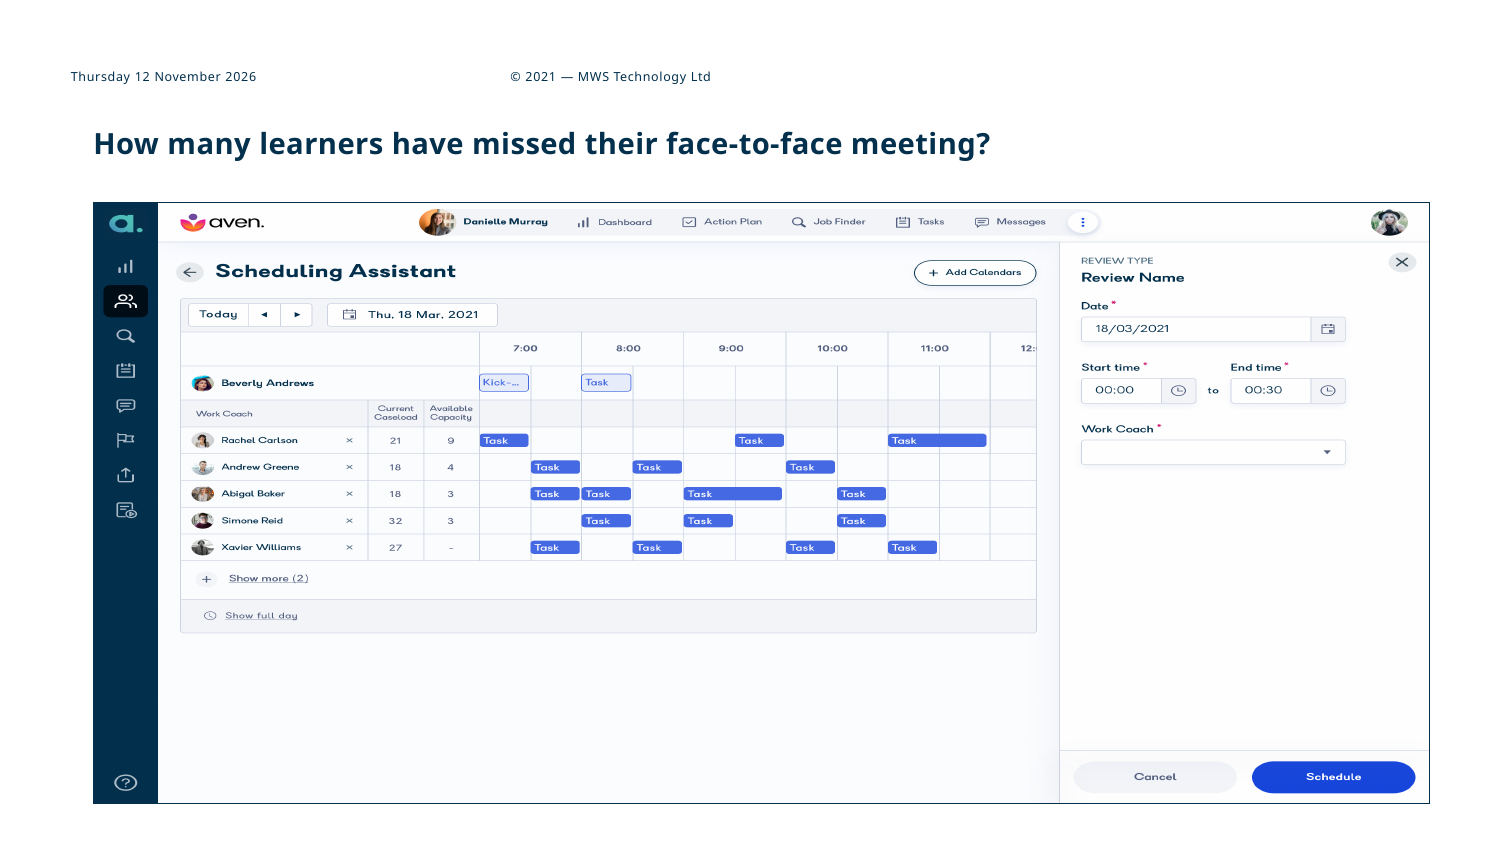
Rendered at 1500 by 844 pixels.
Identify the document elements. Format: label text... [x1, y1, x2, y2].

picture [93, 201, 1430, 804]
list How many learners have missed their face-to-face meeting? [93, 118, 1452, 159]
